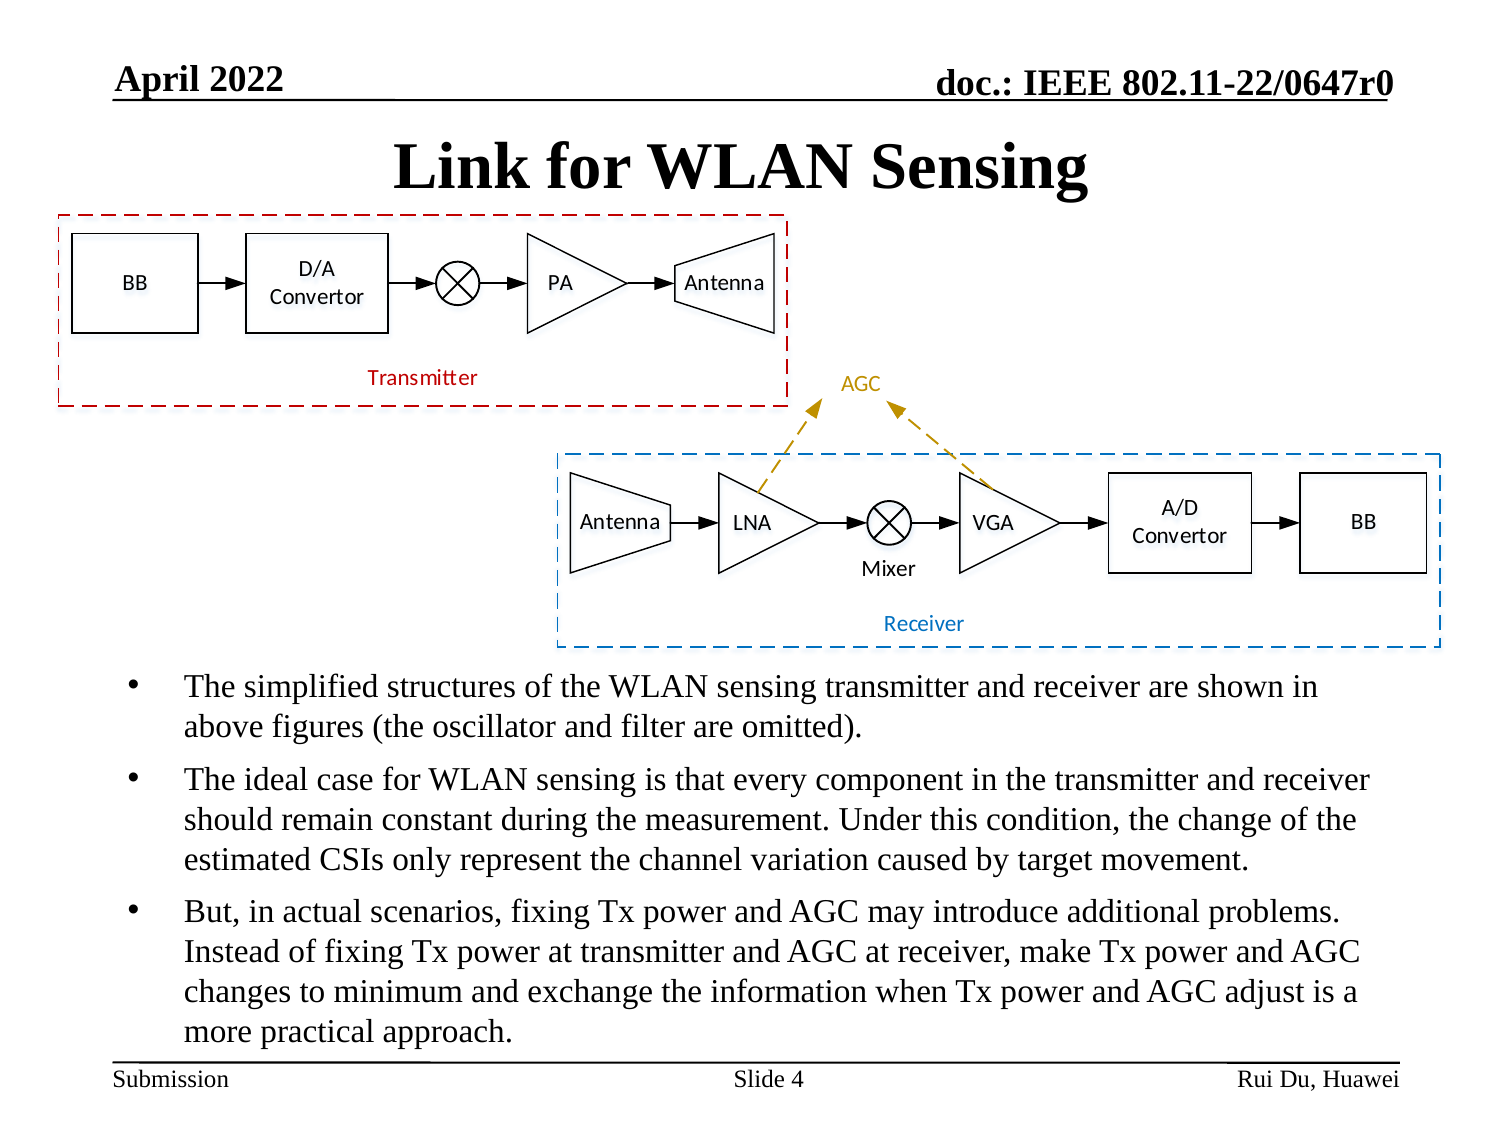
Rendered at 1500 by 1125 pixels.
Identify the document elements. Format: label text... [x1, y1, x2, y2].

title Link for WLAN Sensing [112, 113, 1388, 211]
slide_number Slide 4 [702, 1061, 835, 1123]
list The simplified structures of the WLAN sensing transmitter and receiver are shown in above figures (the oscillator and filter are omitted). The ideal case for WLAN sensing is that every component in the transmitter and receiver should remain constant during the measurement. Under this condition, the change of the estimated CSIs only represent the channel variation caused by target movement. But, in actual scenarios, fixing Tx power and AGC may introduce additional problems. Instead of fixing Tx power at transmitter and AGC at receiver, make Tx power and AGC changes to minimum and exchange the information when Tx power and AGC adjust is a more practical approach. [112, 656, 1424, 1051]
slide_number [114, 54, 423, 100]
picture [49, 209, 1449, 658]
